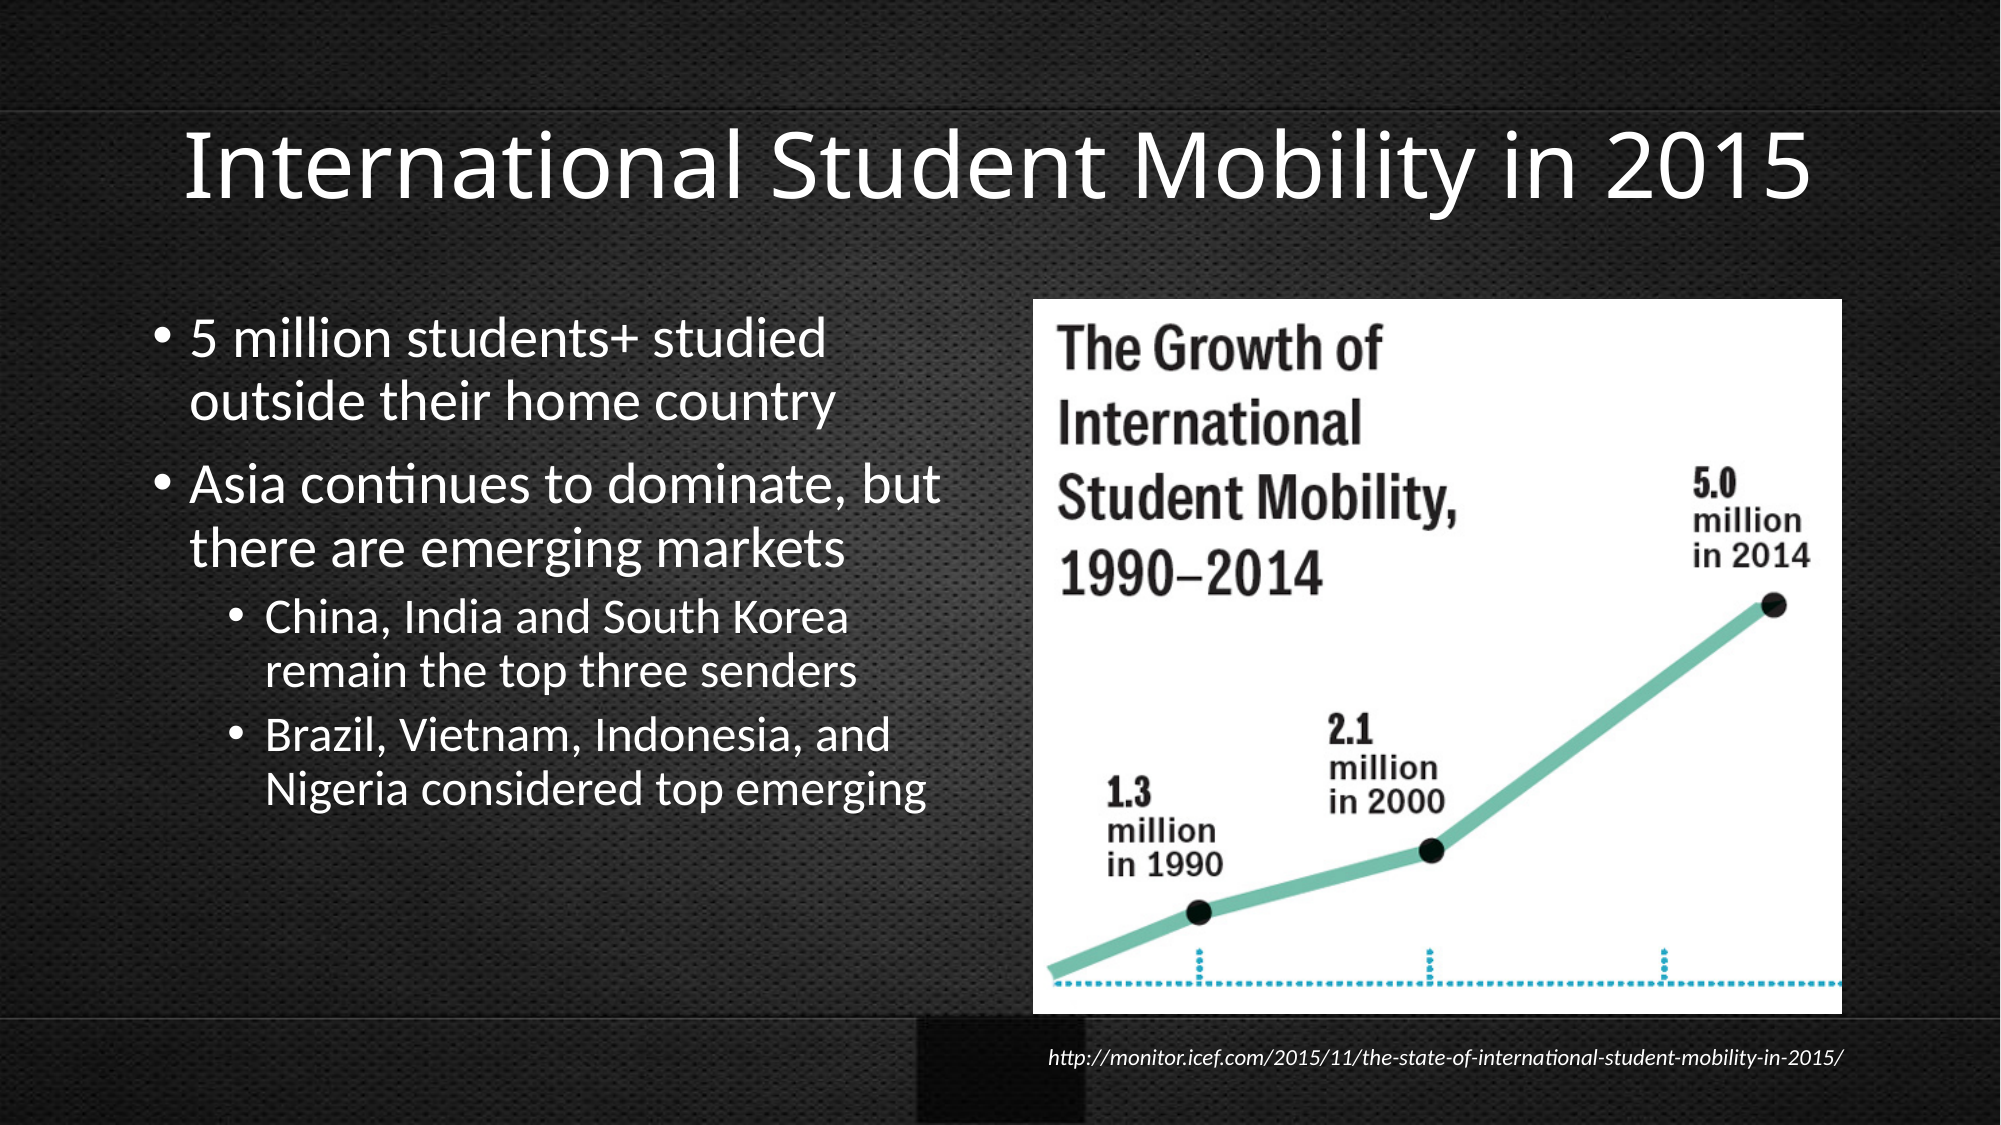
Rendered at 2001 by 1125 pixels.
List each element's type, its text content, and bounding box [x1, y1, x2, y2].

text_box http://monitor.icef.com/2015/11/the-state-of-international-student-mobility-in-2015/ [1033, 1034, 1889, 1077]
list 5 million students+ studied outside their home country Asia continues to dominate, but there are emerging markets China, India and South Korea remain the top three senders Brazil, Vietnam, Indonesia, and Nigeria considered top emerging [137, 299, 988, 1014]
picture [0, 0, 2001, 1125]
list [1033, 299, 1842, 1014]
title International Student Mobility in 2015 [137, 59, 1863, 278]
